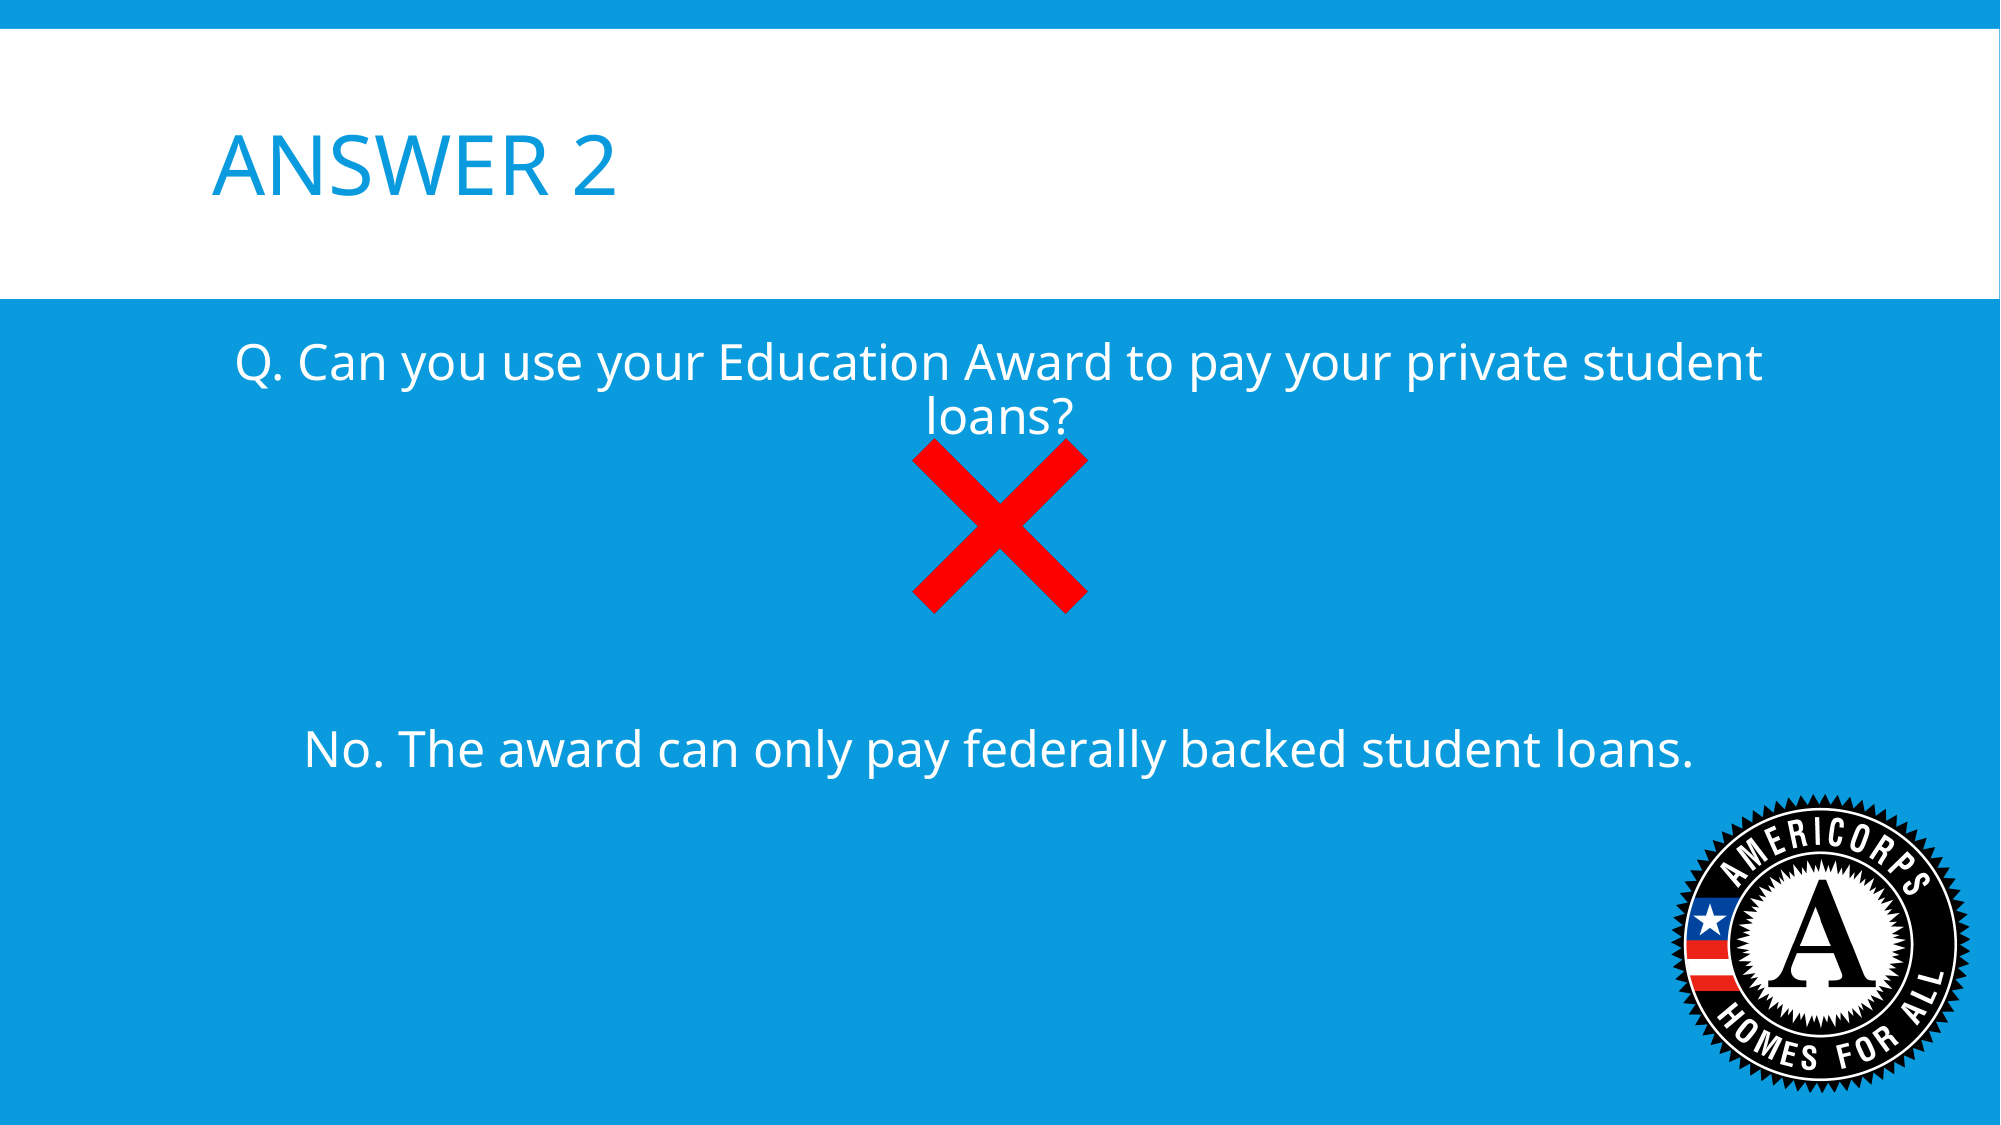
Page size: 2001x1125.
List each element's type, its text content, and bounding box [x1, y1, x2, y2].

picture [1675, 798, 1967, 1090]
title ANSWER 2 [197, 46, 1803, 295]
list Q. Can you use your Education Award to pay your private student loans? No. The award can only pay federally backed student loans. [197, 329, 1803, 1020]
picture [914, 440, 1087, 612]
